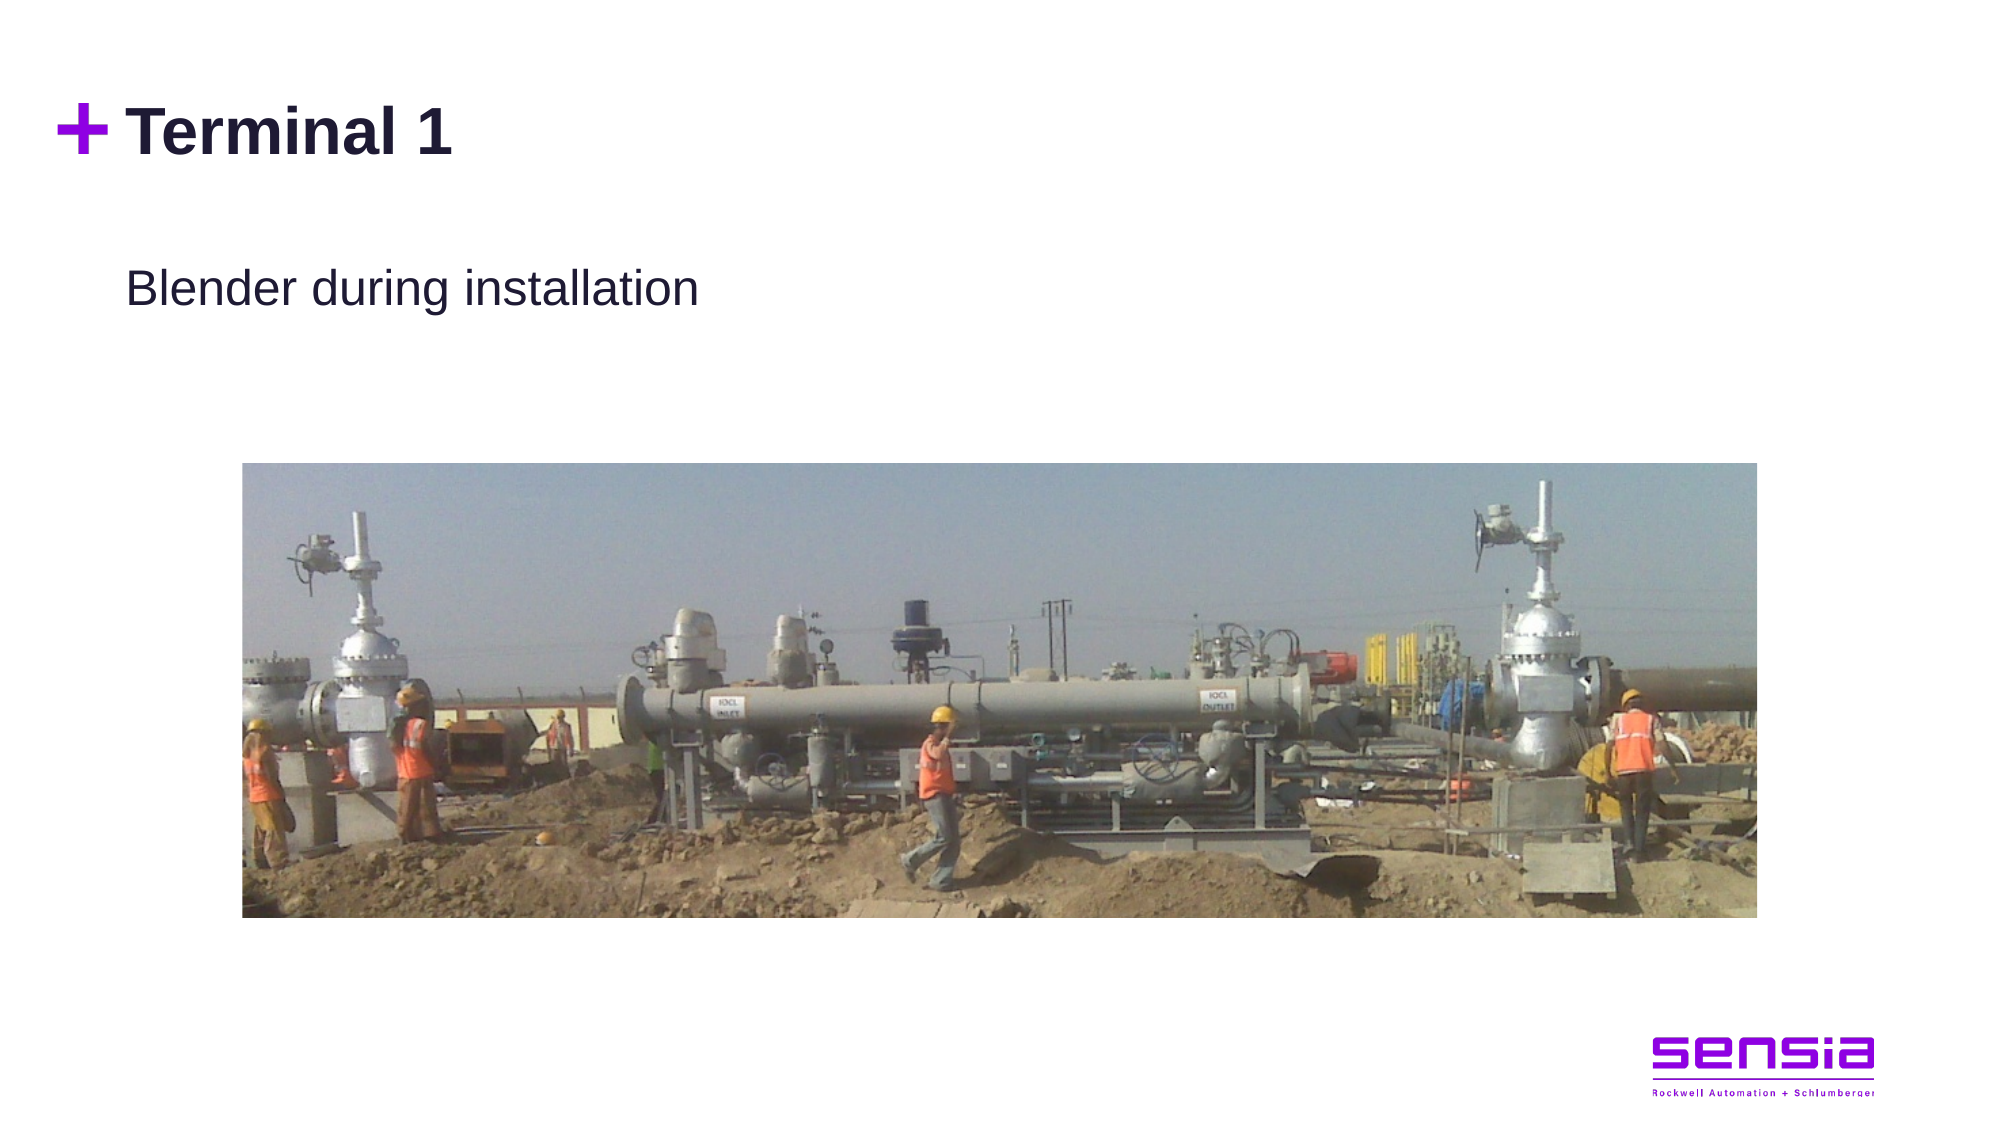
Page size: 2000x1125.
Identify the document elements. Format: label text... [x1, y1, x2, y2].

picture [241, 463, 1758, 919]
list Blender during installation [125, 255, 1874, 1006]
title Terminal 1 [125, 87, 1874, 216]
